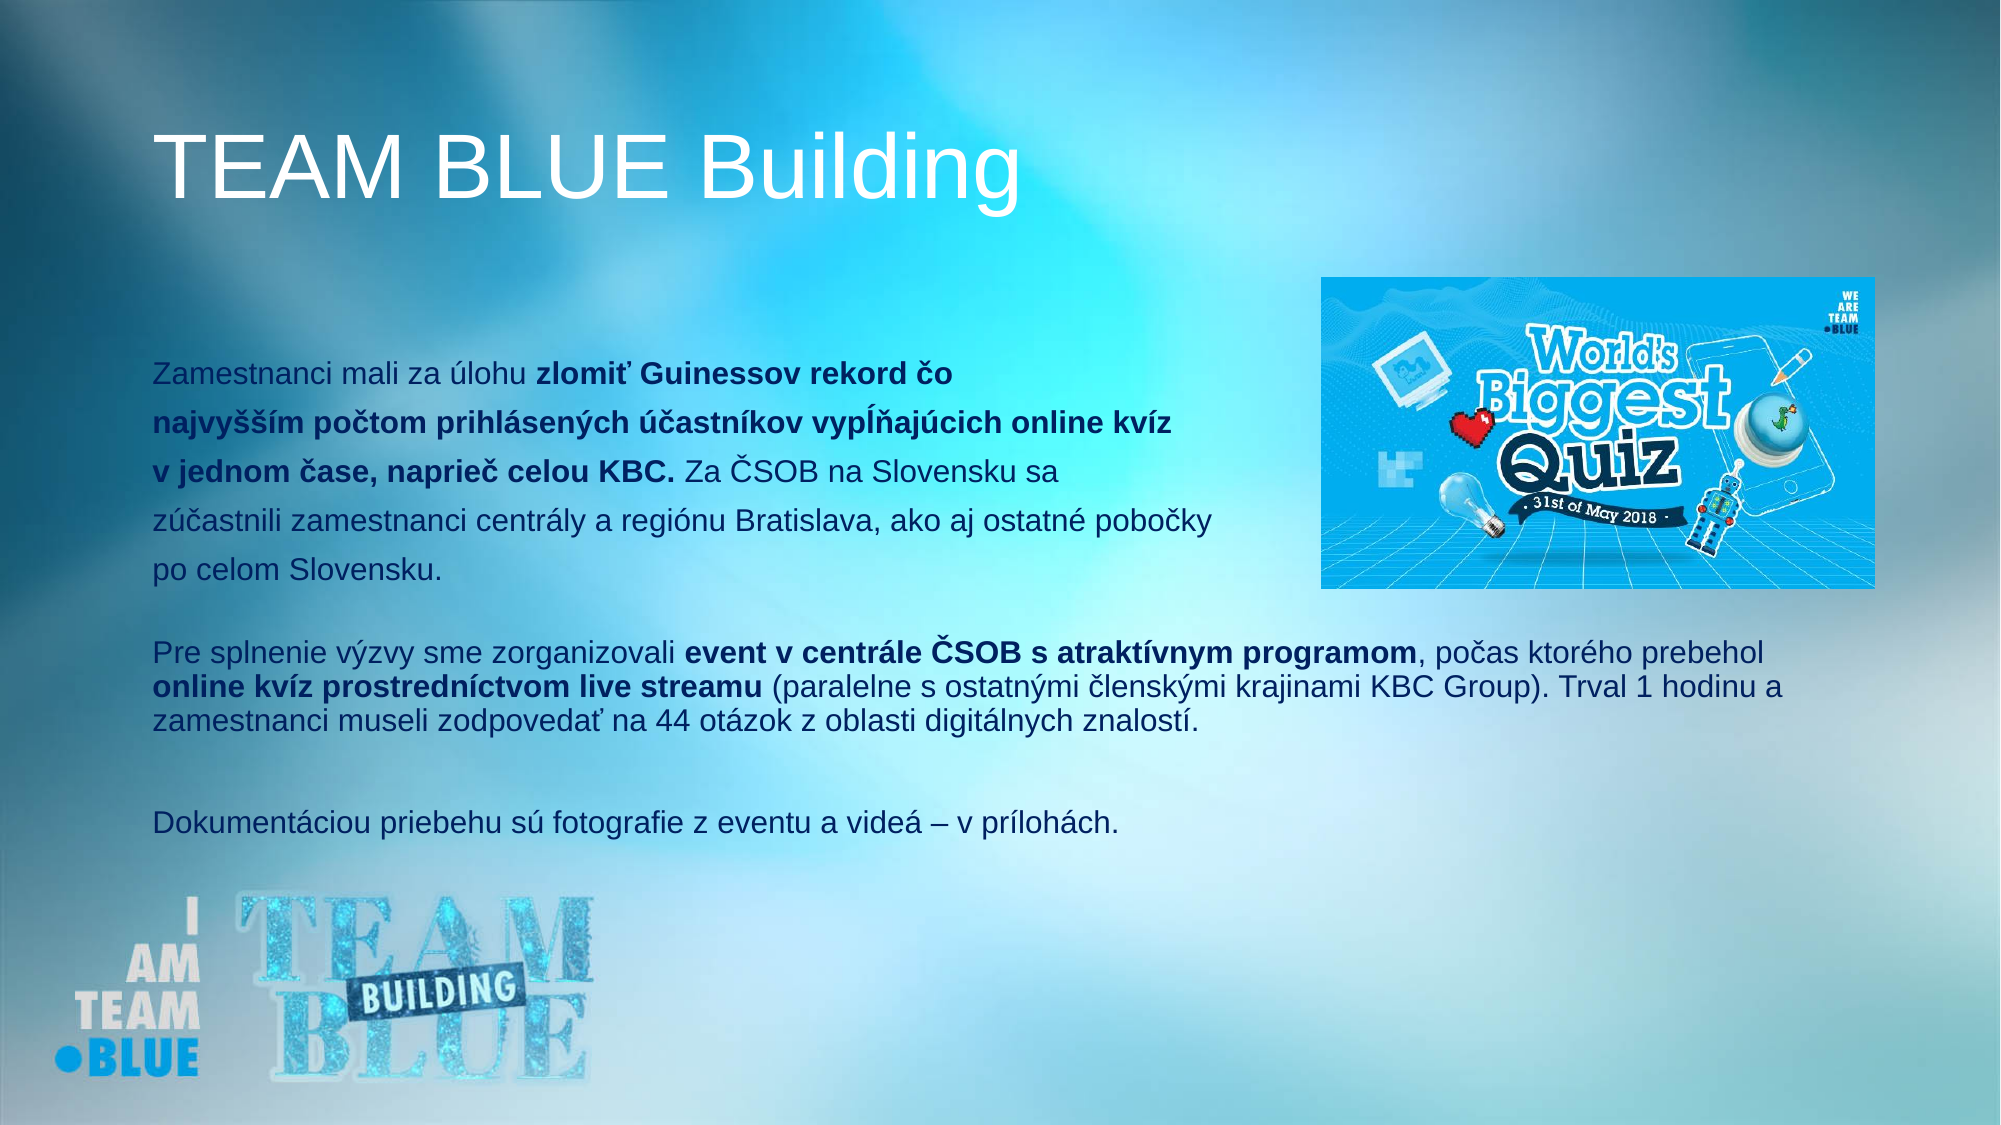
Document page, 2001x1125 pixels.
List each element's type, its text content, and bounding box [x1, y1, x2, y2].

picture [0, 0, 2001, 1125]
title TEAM BLUE Building [137, 59, 1863, 277]
list Zamestnanci mali za úlohu zlomiť Guinessov rekord čo najvyšším počtom prihlásených účastníkov vypĺňajúcich online kvíz v jednom čase, naprieč celou KBC. Za ČSOB na Slovensku sa zúčastnili zamestnanci centrály a regiónu Bratislava, ako aj ostatné pobočky po celom Slovensku. Pre splnenie výzvy sme zorganizovali event v centrále ČSOB s atraktívnym programom, počas ktorého prebehol online kvíz prostredníctvom live streamu (paralelne s ostatnými členskými krajinami KBC Group). Trval 1 hodinu a zamestnanci museli zodpovedať na 44 otázok z oblasti digitálnych znalostí. Dokumentáciou priebehu sú fotografie z eventu a videá – v prílohách. [137, 277, 1863, 1075]
